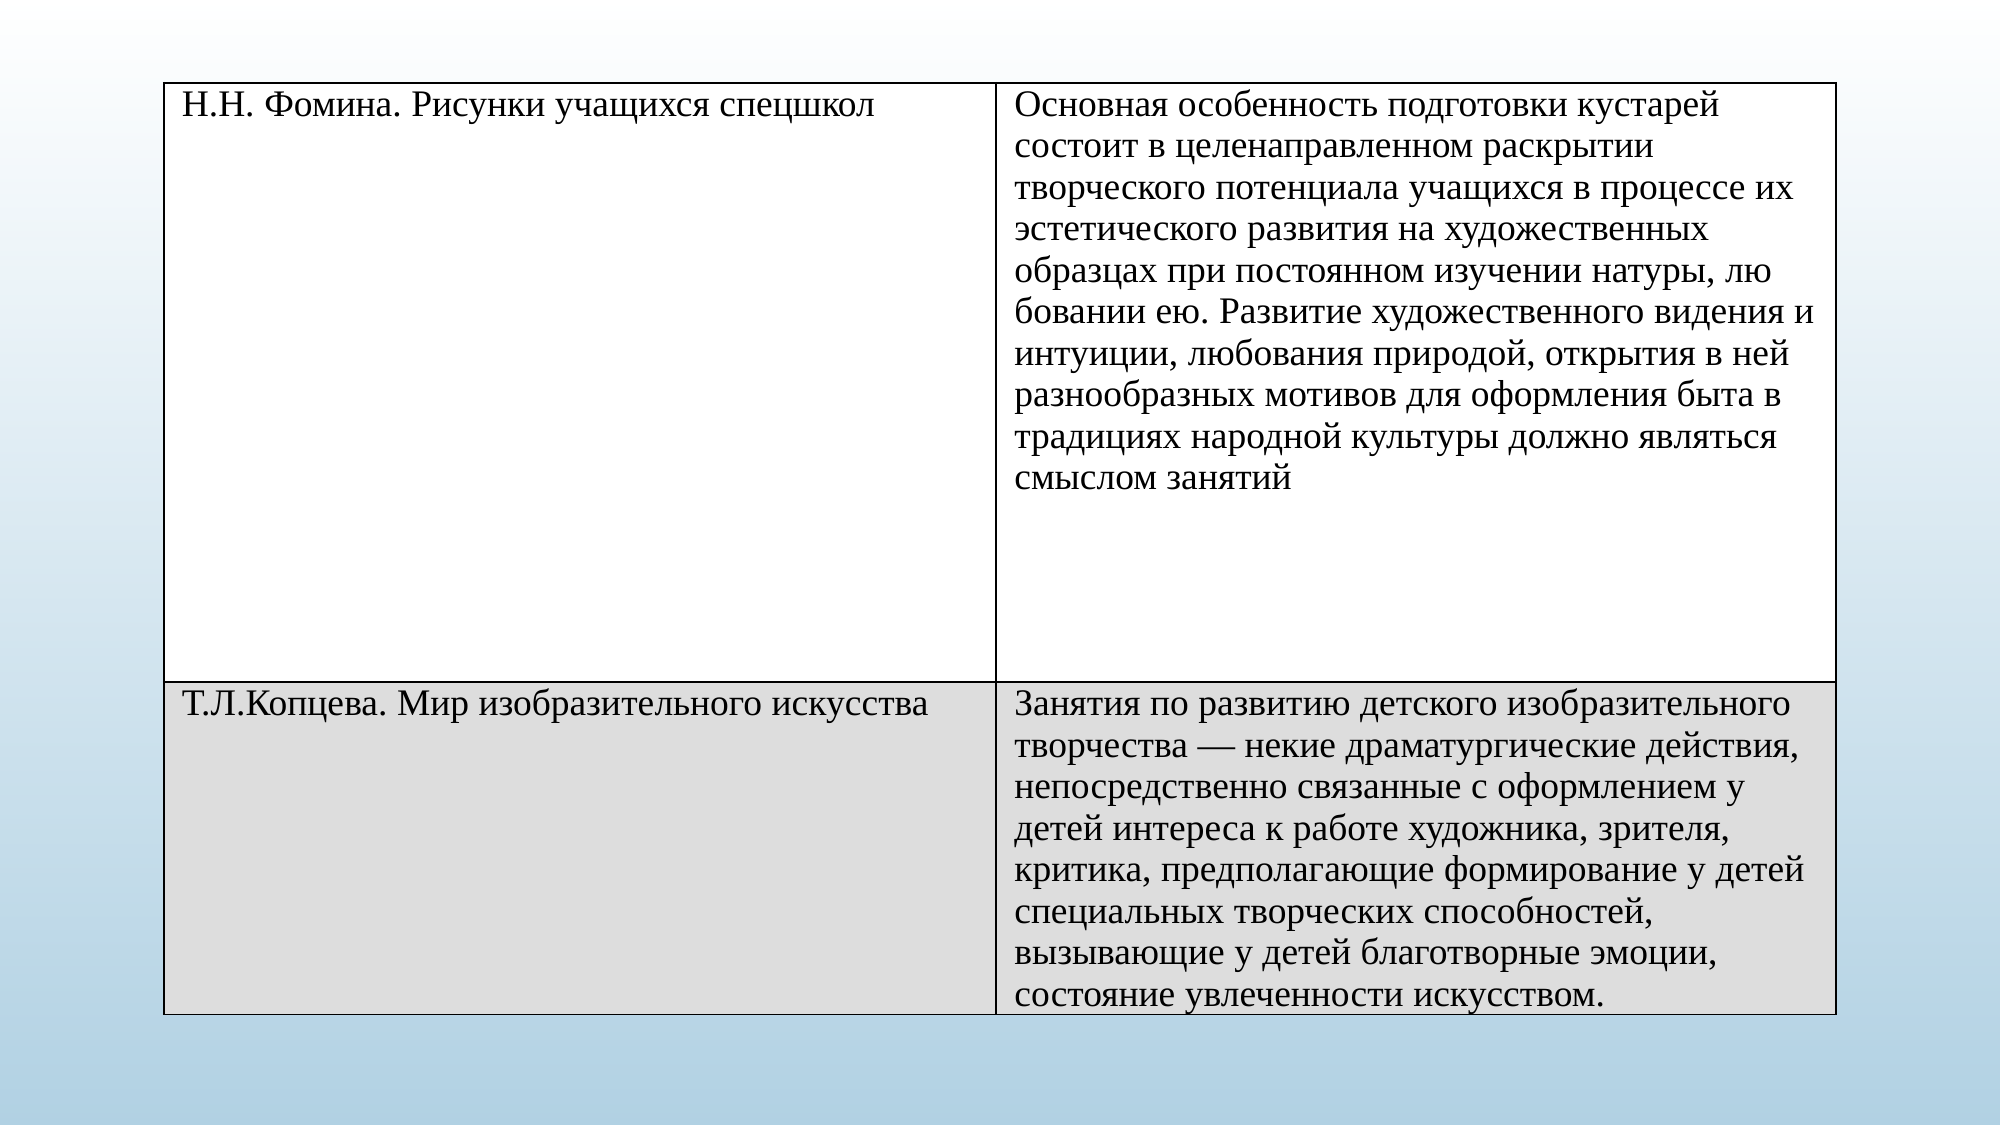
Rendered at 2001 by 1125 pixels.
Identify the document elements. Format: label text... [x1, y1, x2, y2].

table_header Основная особенность подготовки кустарей состоит в целенаправленном раскрытии творческого потенциала учащихся в процессе их эстетического развития на художественных образцах при постоянном изучении натуры, лю­бовании ею. Развитие художественного видения и интуиции, любования при­родой, открытия в ней разнообразных мотивов для оформления быта в тради­циях народной культуры должно яв­ляться смыслом занятий [997, 84, 1835, 681]
table_cell Занятия по развитию детского изоб­разительного творчества — некие дра­матургические действия, непосредст­венно связанные с оформлением у детей интереса к работе художника, зрителя, критика, предполагающие формирова­ние у детей специальных творческих способностей, вызывающие у детей благотворные эмоции, состояние увле­ченности искусством. [997, 683, 1835, 1014]
table_header Н.Н. Фомина. Рисунки уча­щихся спецшкол [165, 84, 995, 681]
table_cell Т.Л.Копцева. Мир изобрази­тельного искусства [165, 683, 995, 1014]
